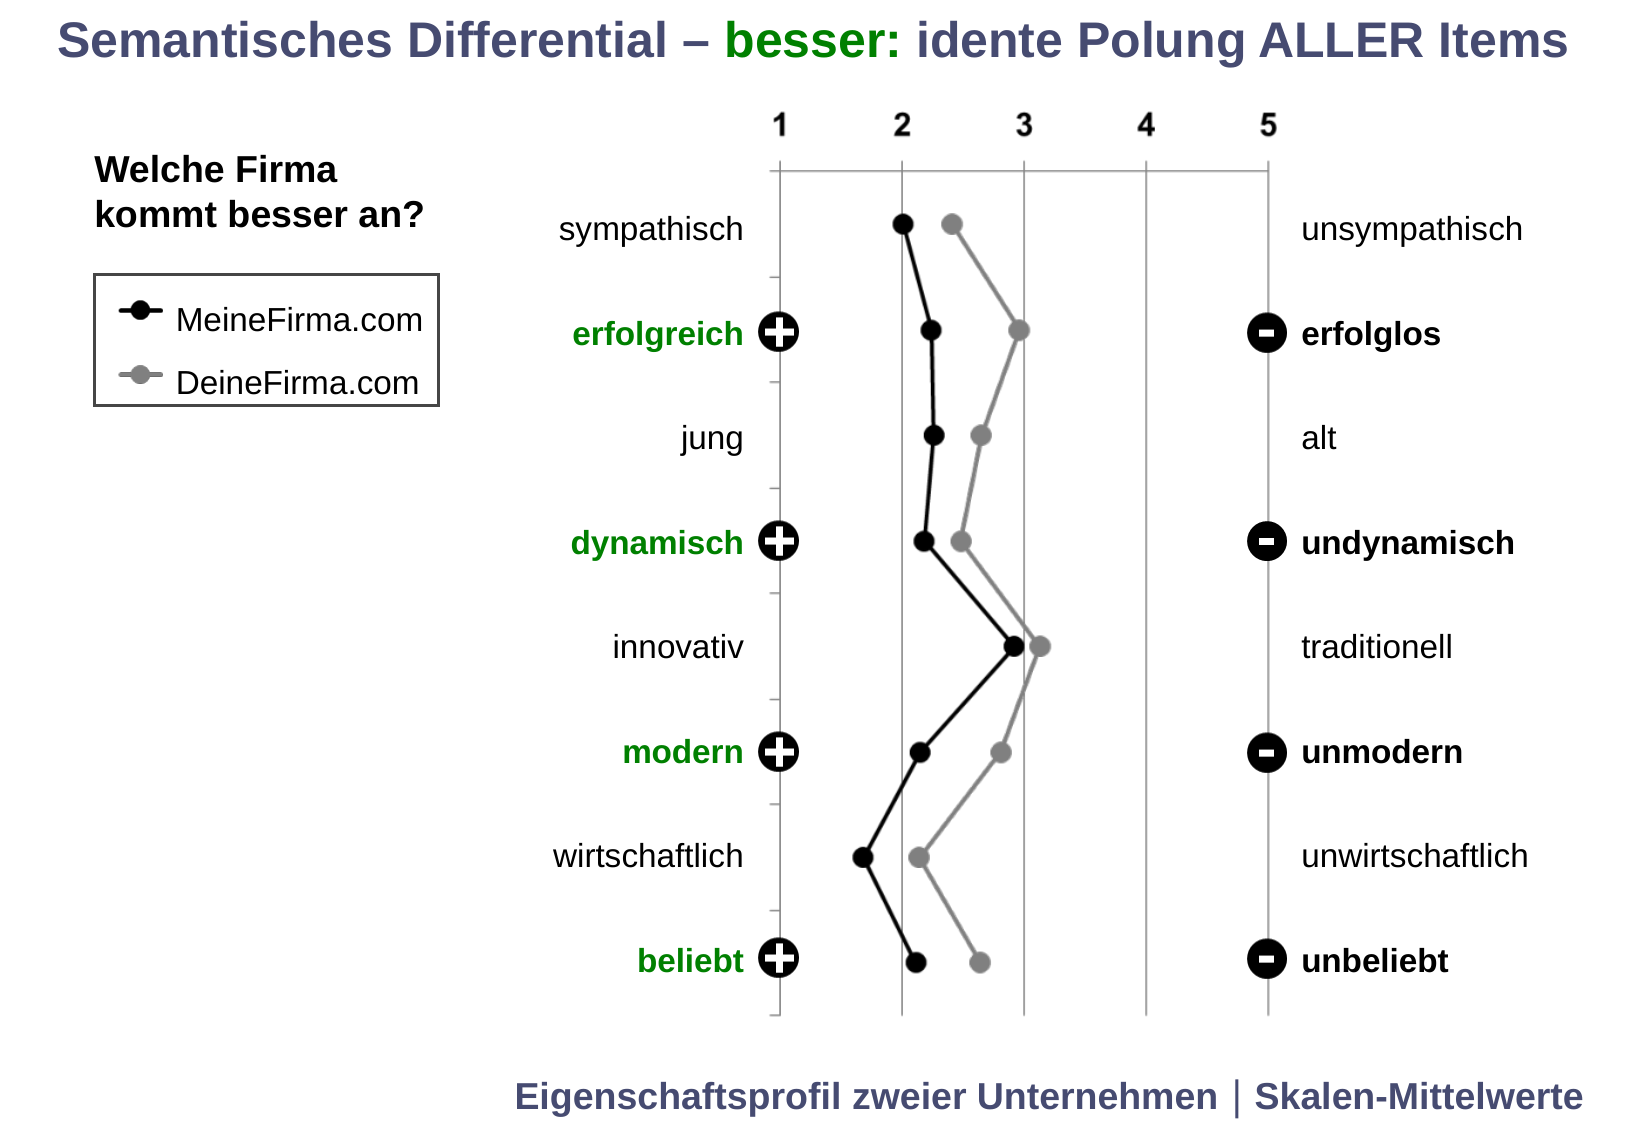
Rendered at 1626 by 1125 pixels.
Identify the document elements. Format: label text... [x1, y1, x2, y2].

text_box Welche Firma kommt besser an? [79, 137, 505, 242]
text_box Eigenschaftsprofil zweier Unternehmen  Skalen-Mittelwerte [496, 1060, 1602, 1125]
text_box sympathisch erfolgreich jung dynamisch innovativ modern wirtschaftlich beliebt [500, 200, 759, 987]
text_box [1244, 309, 1291, 984]
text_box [754, 309, 804, 984]
picture [763, 94, 1282, 1060]
picture [78, 264, 449, 418]
text_box Semantisches Differential – besser: idente Polung ALLER Items [36, 0, 1585, 76]
text_box unsympathisch erfolglos alt undynamisch traditionell unmodern unwirtschaftlich unbeliebt [1286, 200, 1546, 987]
picture [1291, 325, 1514, 845]
picture [531, 325, 754, 845]
